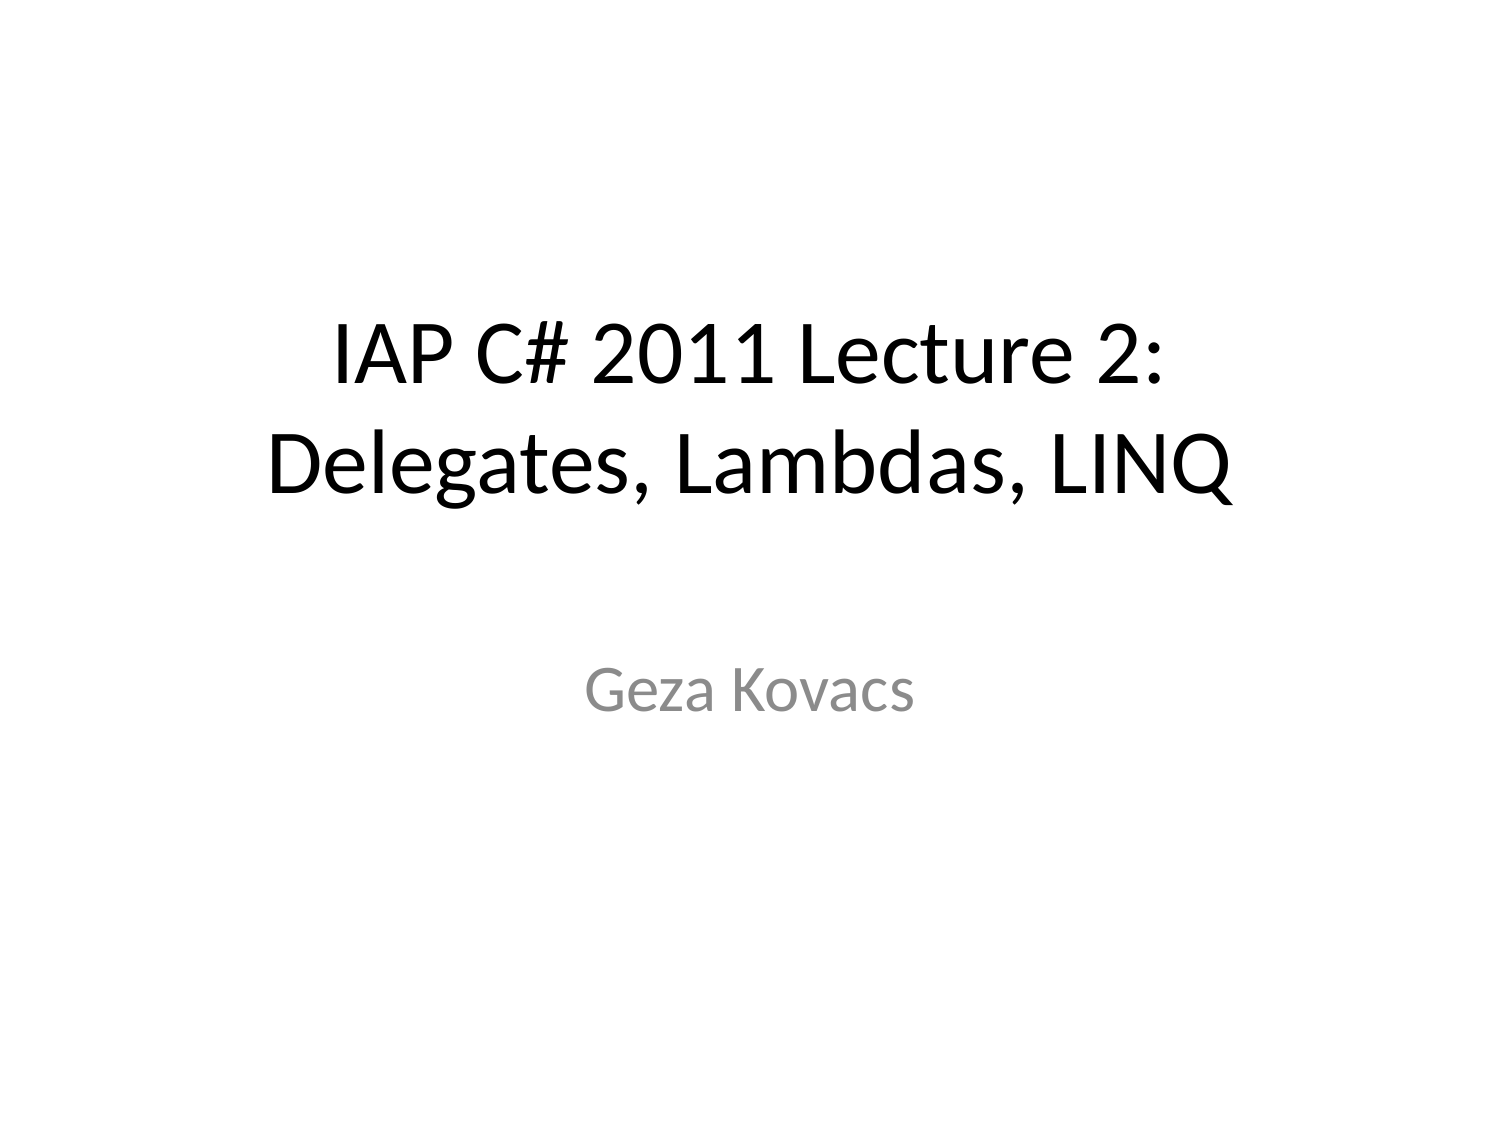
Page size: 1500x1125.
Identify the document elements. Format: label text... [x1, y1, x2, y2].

subtitle Geza Kovacs [225, 637, 1275, 925]
title IAP C# 2011 Lecture 2: Delegates, Lambdas, LINQ [112, 249, 1388, 554]
